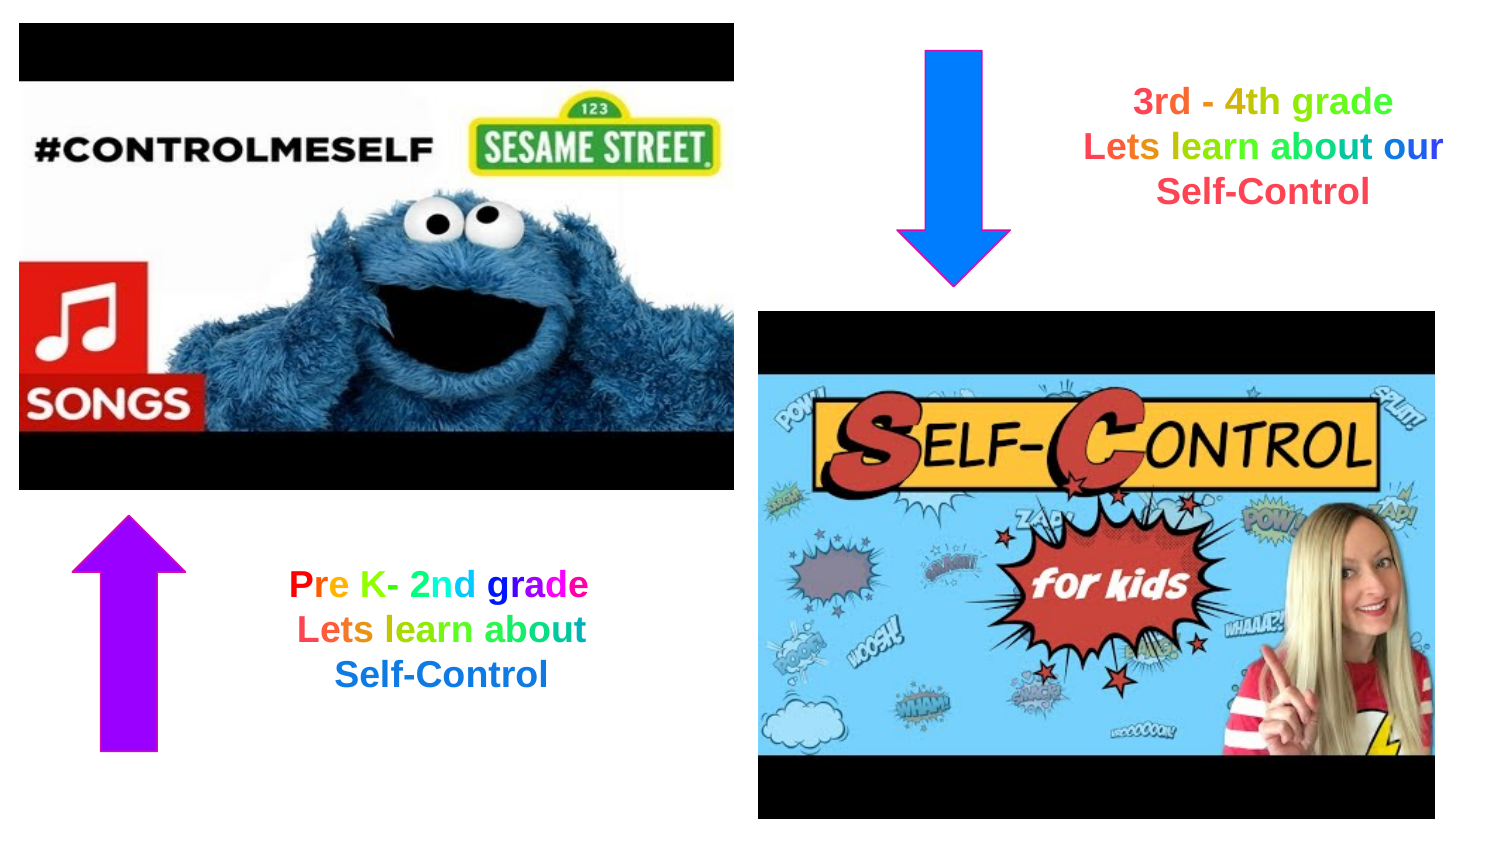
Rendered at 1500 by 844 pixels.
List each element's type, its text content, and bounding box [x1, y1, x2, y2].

text_box 3rd - 4th grade Lets learn about our Self-Control [1026, 61, 1500, 211]
text_box Pre K- 2nd grade Lets learn about Self-Control [274, 545, 610, 695]
picture [758, 311, 1435, 819]
text_box [896, 50, 1011, 287]
picture [19, 22, 734, 490]
text_box [72, 515, 186, 752]
